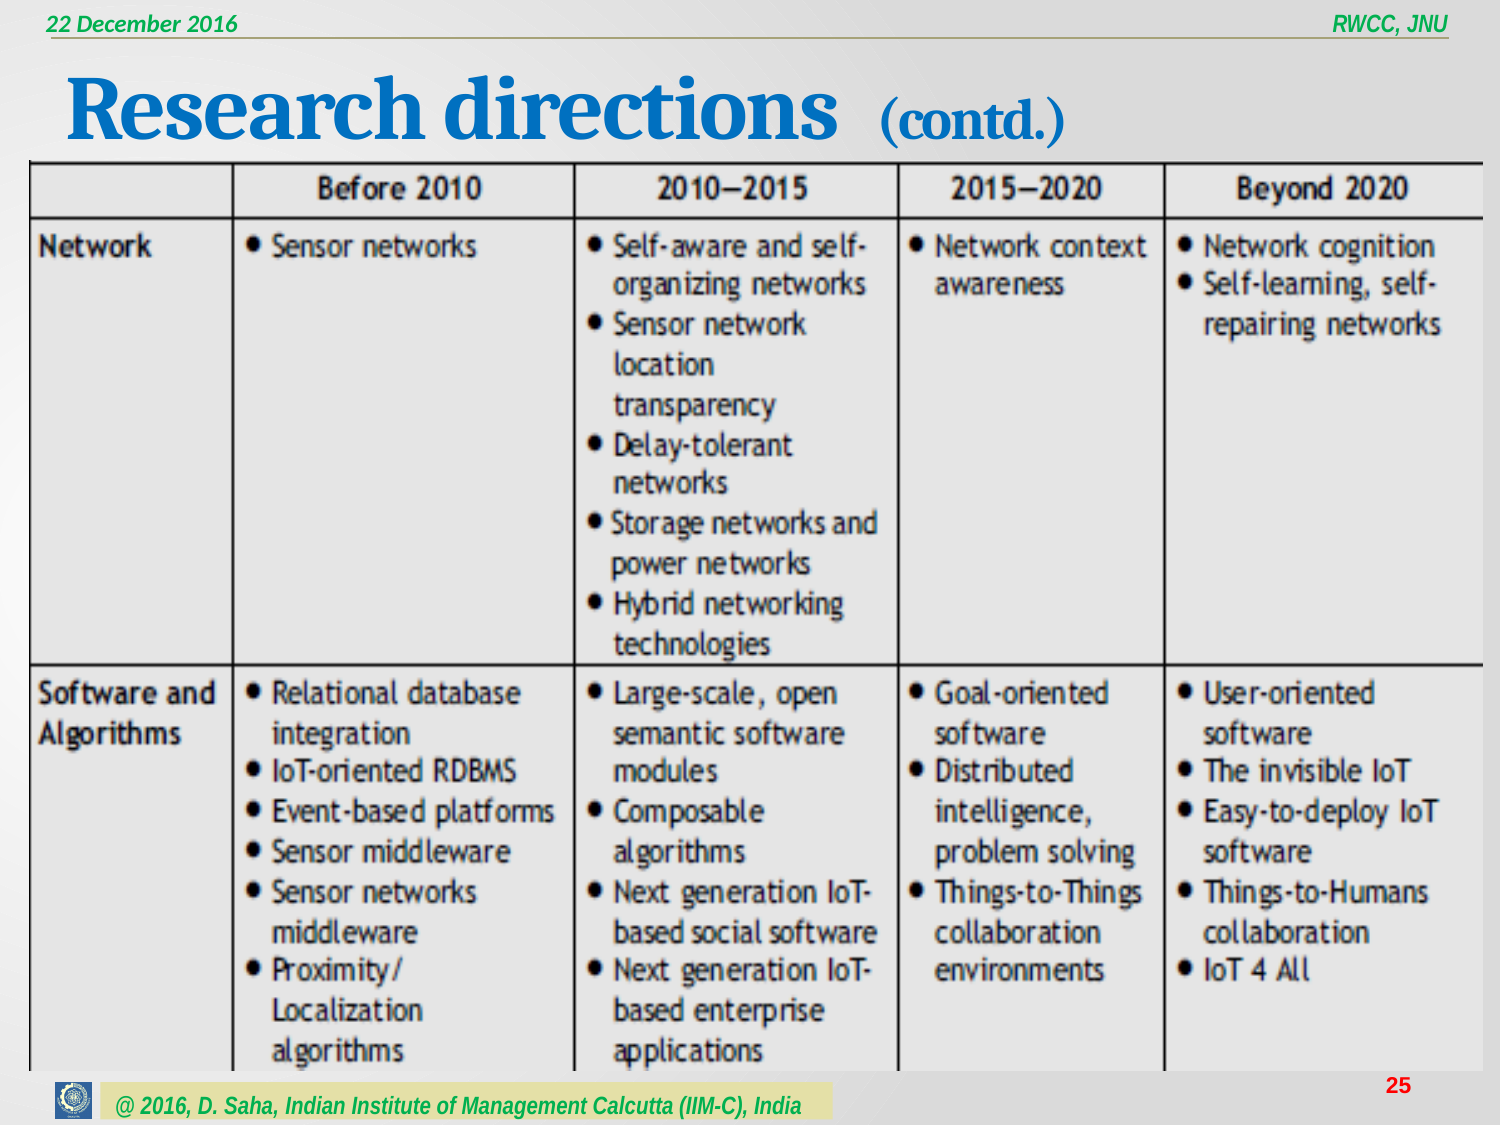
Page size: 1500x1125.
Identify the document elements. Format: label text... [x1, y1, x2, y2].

title Research directions (contd.) [50, 45, 1447, 152]
picture [28, 160, 1483, 1071]
picture [55, 1082, 92, 1119]
